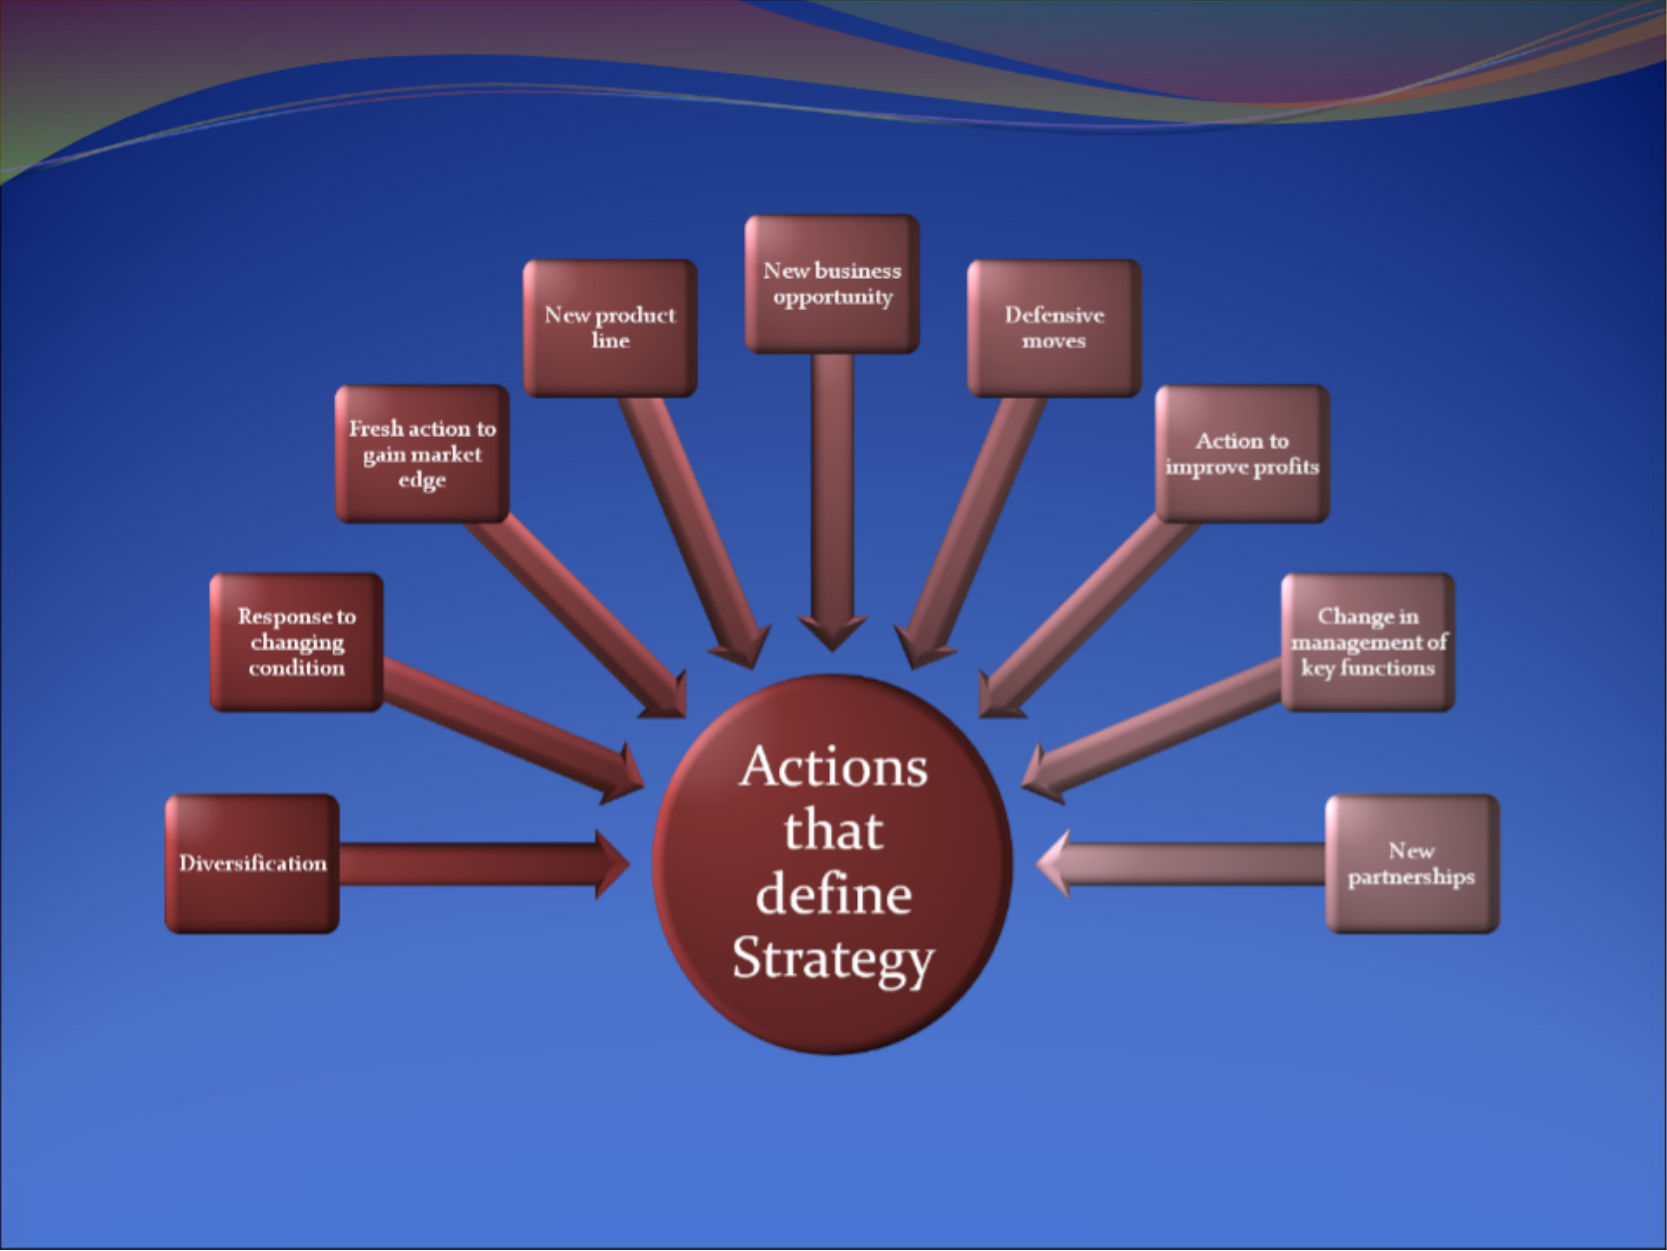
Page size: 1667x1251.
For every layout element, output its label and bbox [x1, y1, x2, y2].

text_box [163, 211, 1504, 1059]
picture [0, 0, 1667, 1250]
